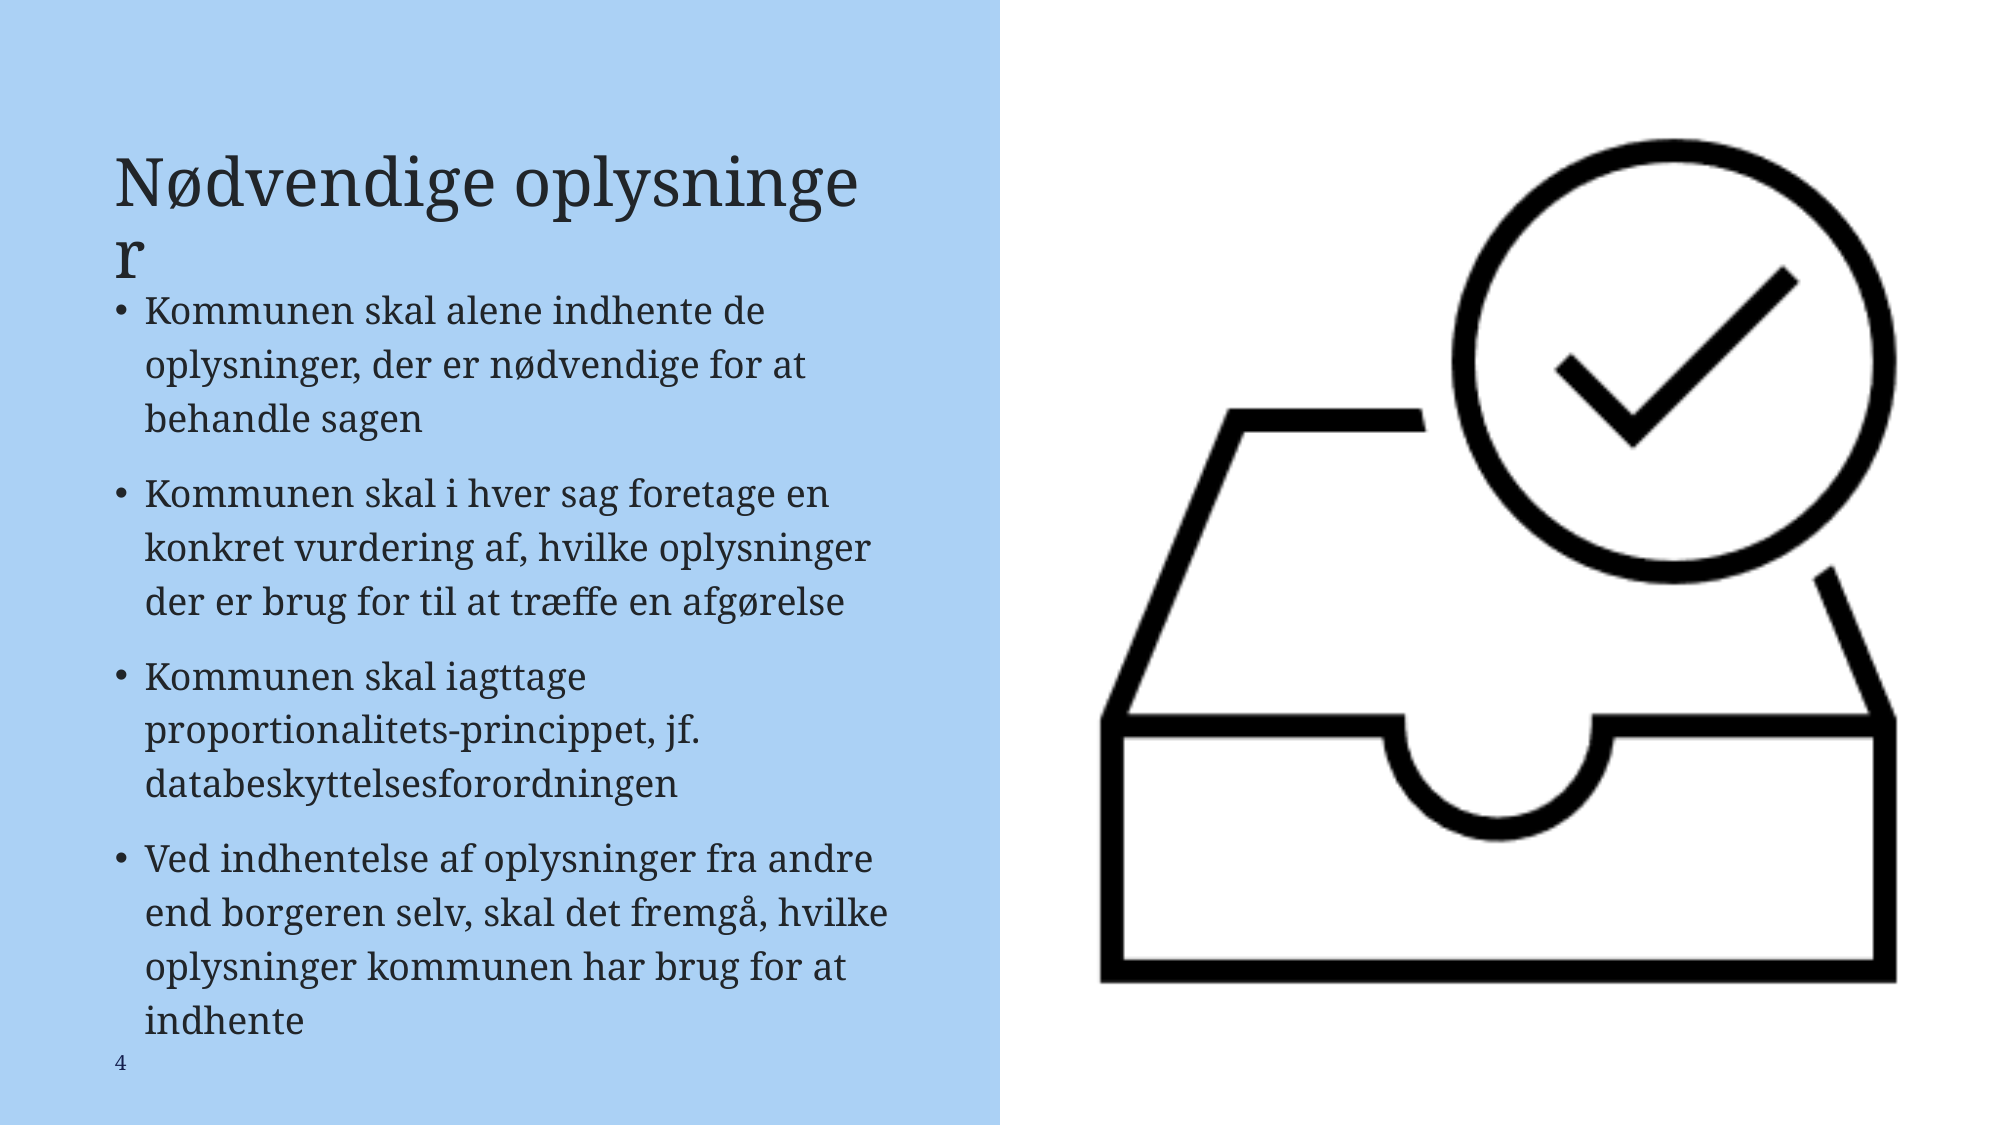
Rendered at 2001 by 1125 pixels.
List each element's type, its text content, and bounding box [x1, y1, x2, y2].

slide_number 4 [115, 1046, 566, 1094]
title Nødvendige oplysninger [115, 148, 884, 277]
list Kommunen skal alene indhente de oplysninger, der er nødvendige for at behandle sagen Kommunen skal i hver sag foretage en konkret vurdering af, hvilke oplysninger der er brug for til at træffe en afgørelse Kommunen skal iagttage proportionalitets-princippet, jf. databeskyttelsesforordningen Ved indhentelse af oplysninger fra andre end borgeren selv, skal det fremgå, hvilke oplysninger kommunen har brug for at indhente [115, 277, 912, 1046]
picture [999, 0, 2000, 1125]
